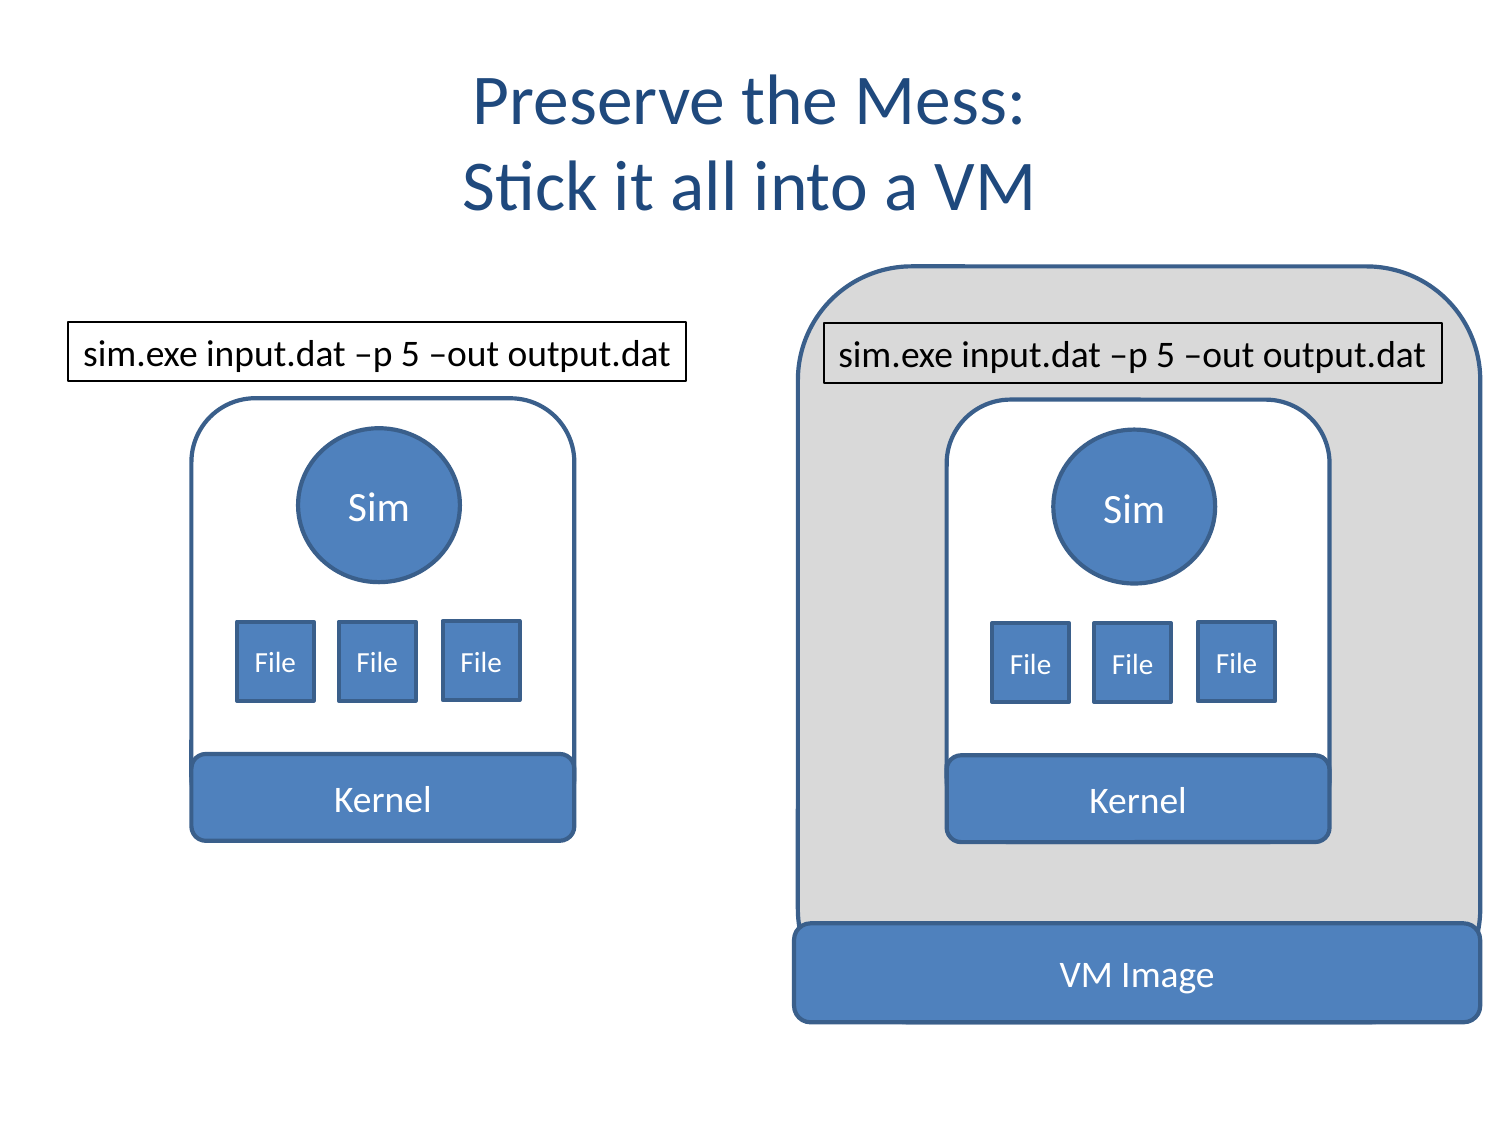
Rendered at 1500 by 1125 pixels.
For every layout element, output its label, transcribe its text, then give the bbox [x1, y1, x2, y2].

title Preserve the Mess: Stick it all into a VM [75, 45, 1425, 233]
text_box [793, 266, 1481, 1023]
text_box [63, 321, 692, 841]
